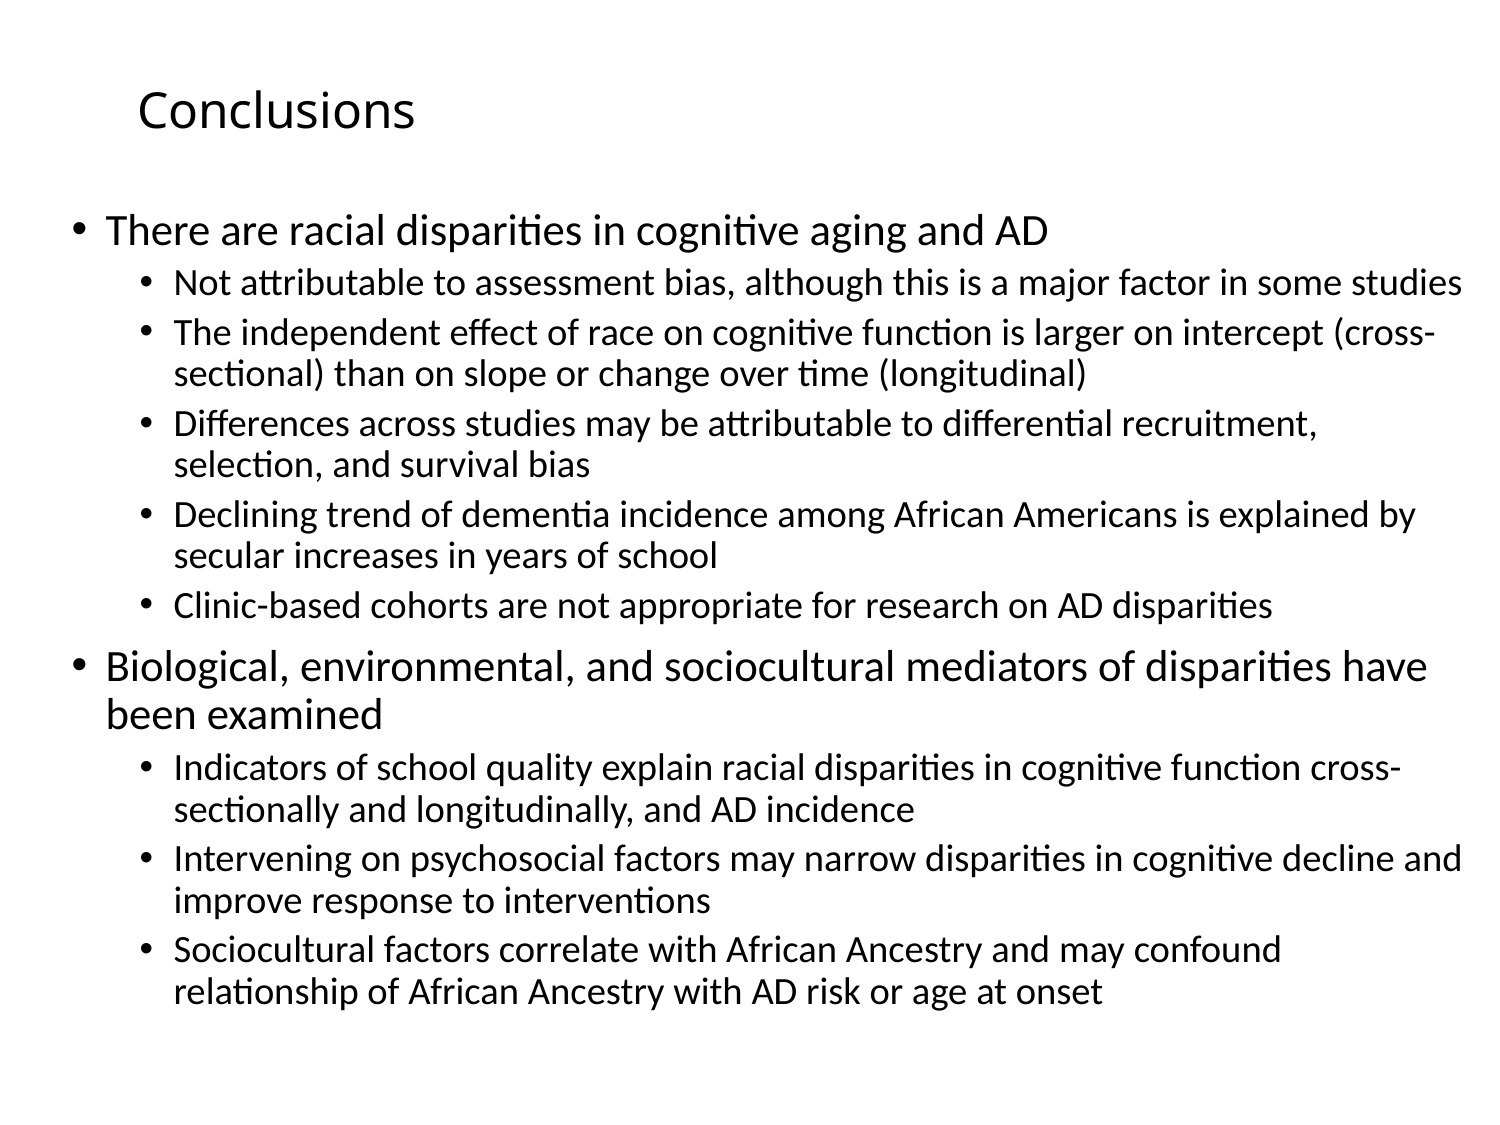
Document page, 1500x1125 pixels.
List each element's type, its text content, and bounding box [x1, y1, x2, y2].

list There are racial disparities in cognitive aging and AD Not attributable to assessment bias, although this is a major factor in some studies The independent effect of race on cognitive function is larger on intercept (cross-sectional) than on slope or change over time (longitudinal) Differences across studies may be attributable to differential recruitment, selection, and survival bias Declining trend of dementia incidence among African Americans is explained by secular increases in years of school Clinic-based cohorts are not appropriate for research on AD disparities Biological, environmental, and sociocultural mediators of disparities have been examined Indicators of school quality explain racial disparities in cognitive function cross-sectionally and longitudinally, and AD incidence Intervening on psychosocial factors may narrow disparities in cognitive decline and improve response to interventions Sociocultural factors correlate with African Ancestry and may confound relationship of African Ancestry with AD risk or age at onset [56, 198, 1487, 1039]
title Conclusions [122, 77, 1416, 147]
